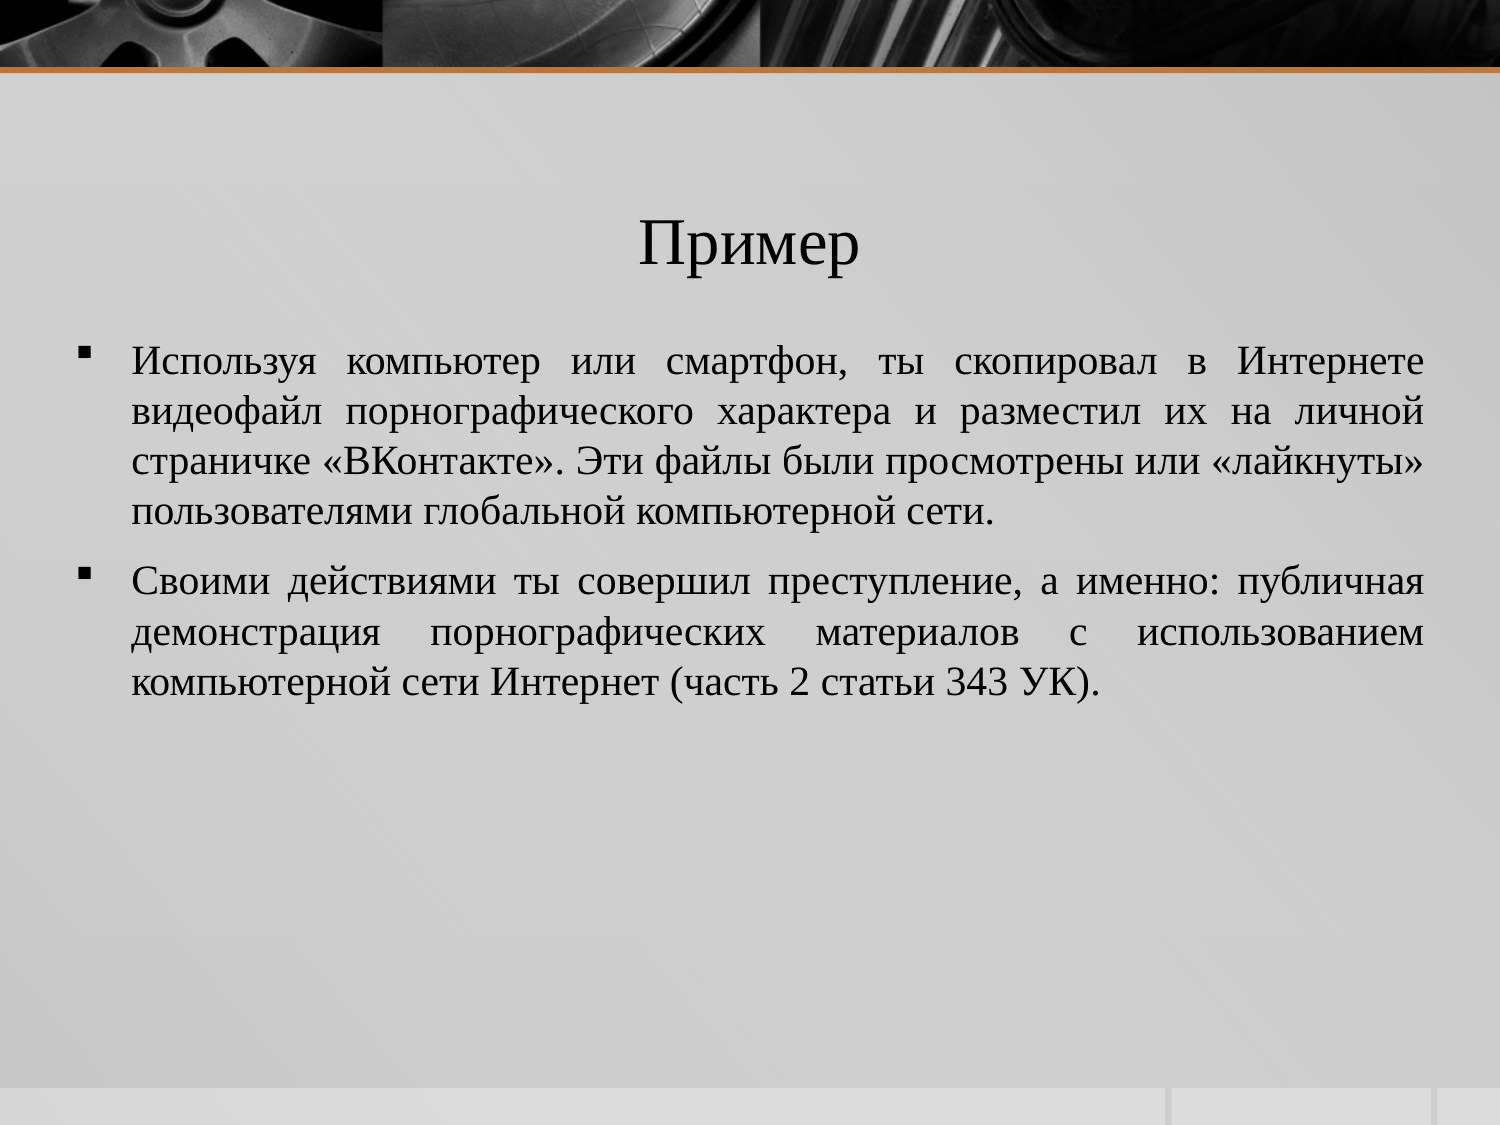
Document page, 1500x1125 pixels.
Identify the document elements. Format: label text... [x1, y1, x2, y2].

picture [0, 0, 1500, 67]
list Используя компьютер или смартфон, ты скопировал в Интернете видеофайл порнографического характера и разместил их на личной страничке «ВКонтакте». Эти файлы были просмотрены или «лайкнуты» пользователями глобальной компьютерной сети. Своими действиями ты совершил преступление, а именно: публичная демонстрация порнографических материалов с использованием компьютерной сети Интернет (часть 2 статьи 343 УК). [75, 324, 1425, 1005]
title Пример [75, 162, 1425, 313]
